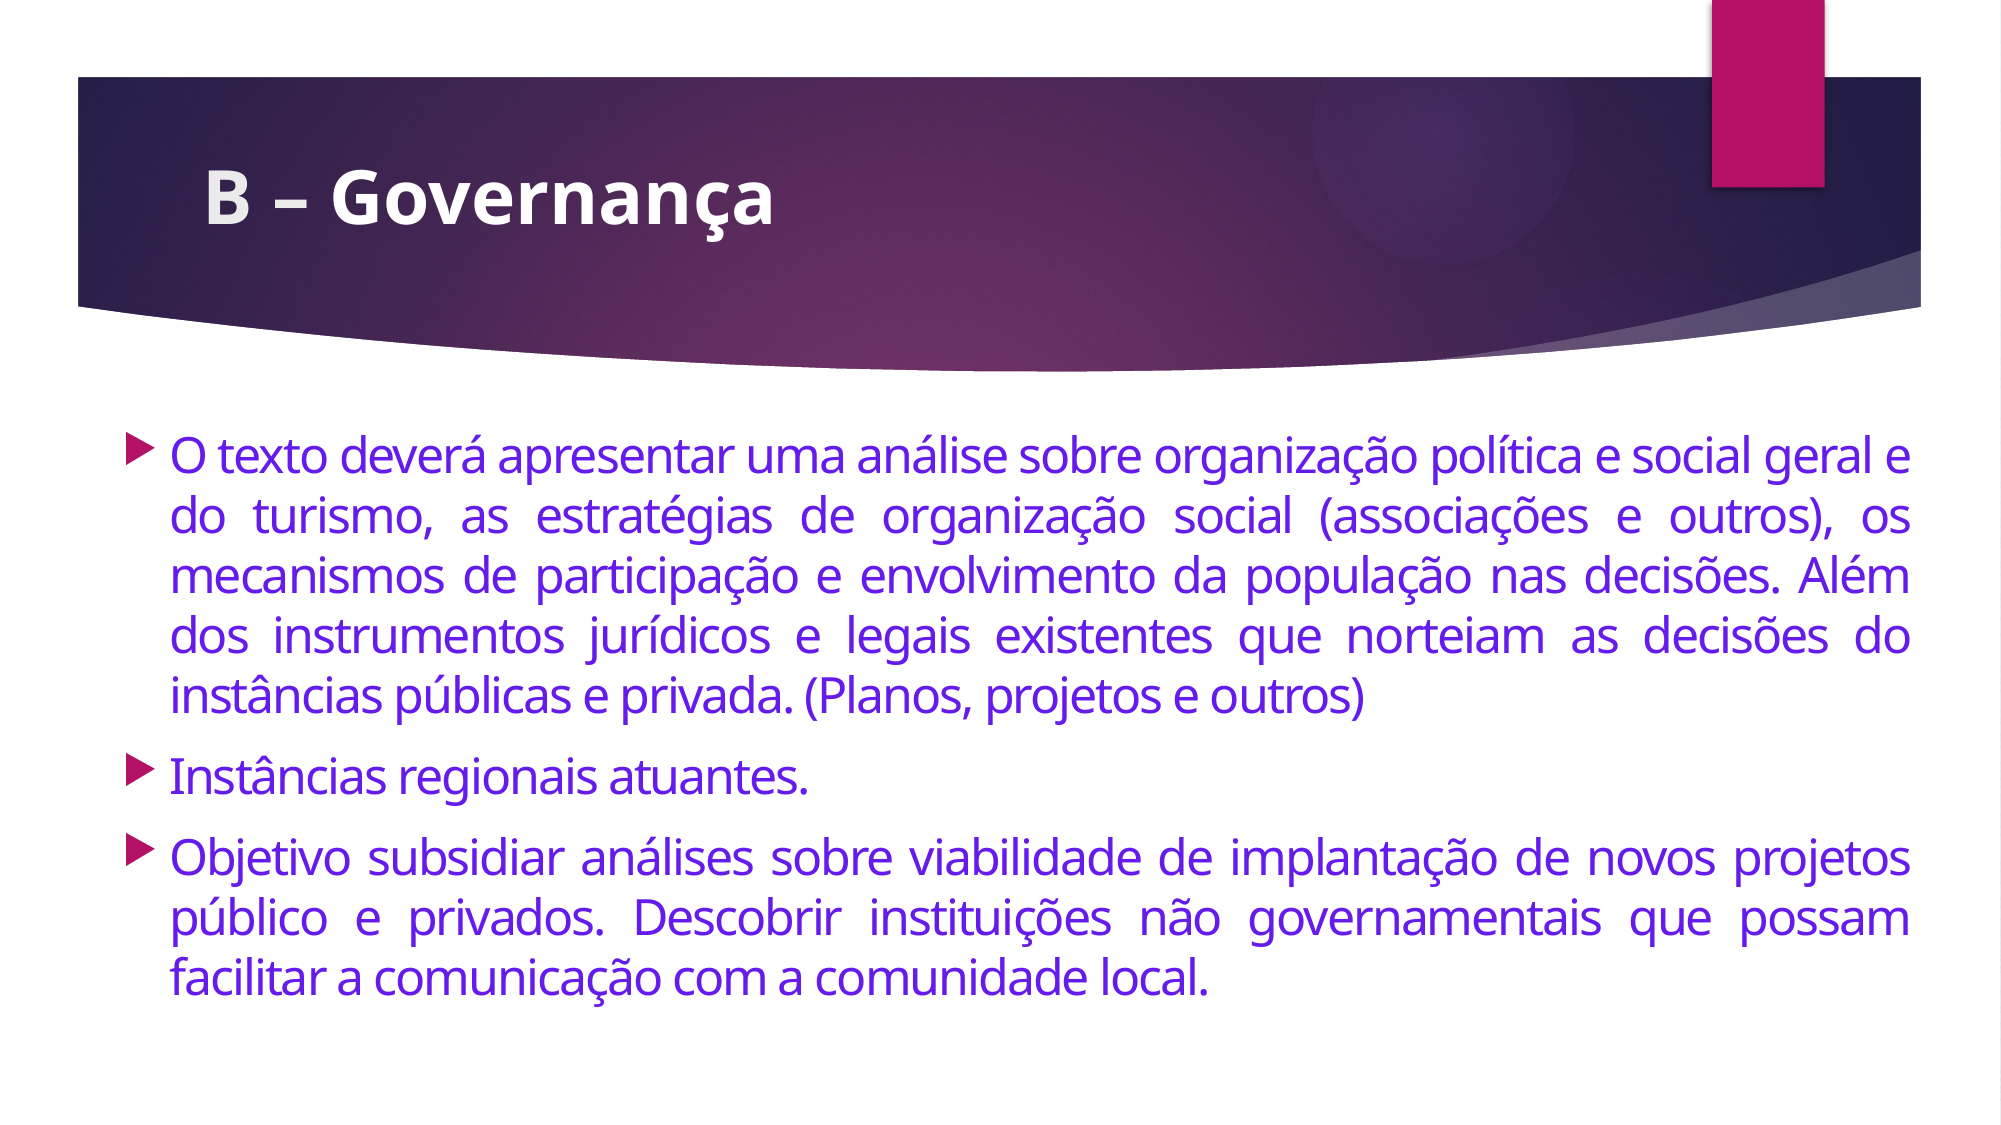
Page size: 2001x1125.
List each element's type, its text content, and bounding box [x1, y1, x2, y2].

list O texto deverá apresentar uma análise sobre organização política e social geral e do turismo, as estratégias de organização social (associações e outros), os mecanismos de participação e envolvimento da população nas decisões. Além dos instrumentos jurídicos e legais existentes que norteiam as decisões do instâncias públicas e privada. (Planos, projetos e outros) Instâncias regionais atuantes. Objetivo subsidiar análises sobre viabilidade de implantação de novos projetos público e privados. Descobrir instituições não governamentais que possam facilitar a comunicação com a comunidade local. [32, 416, 1925, 1097]
title B – Governança [187, 44, 1813, 344]
